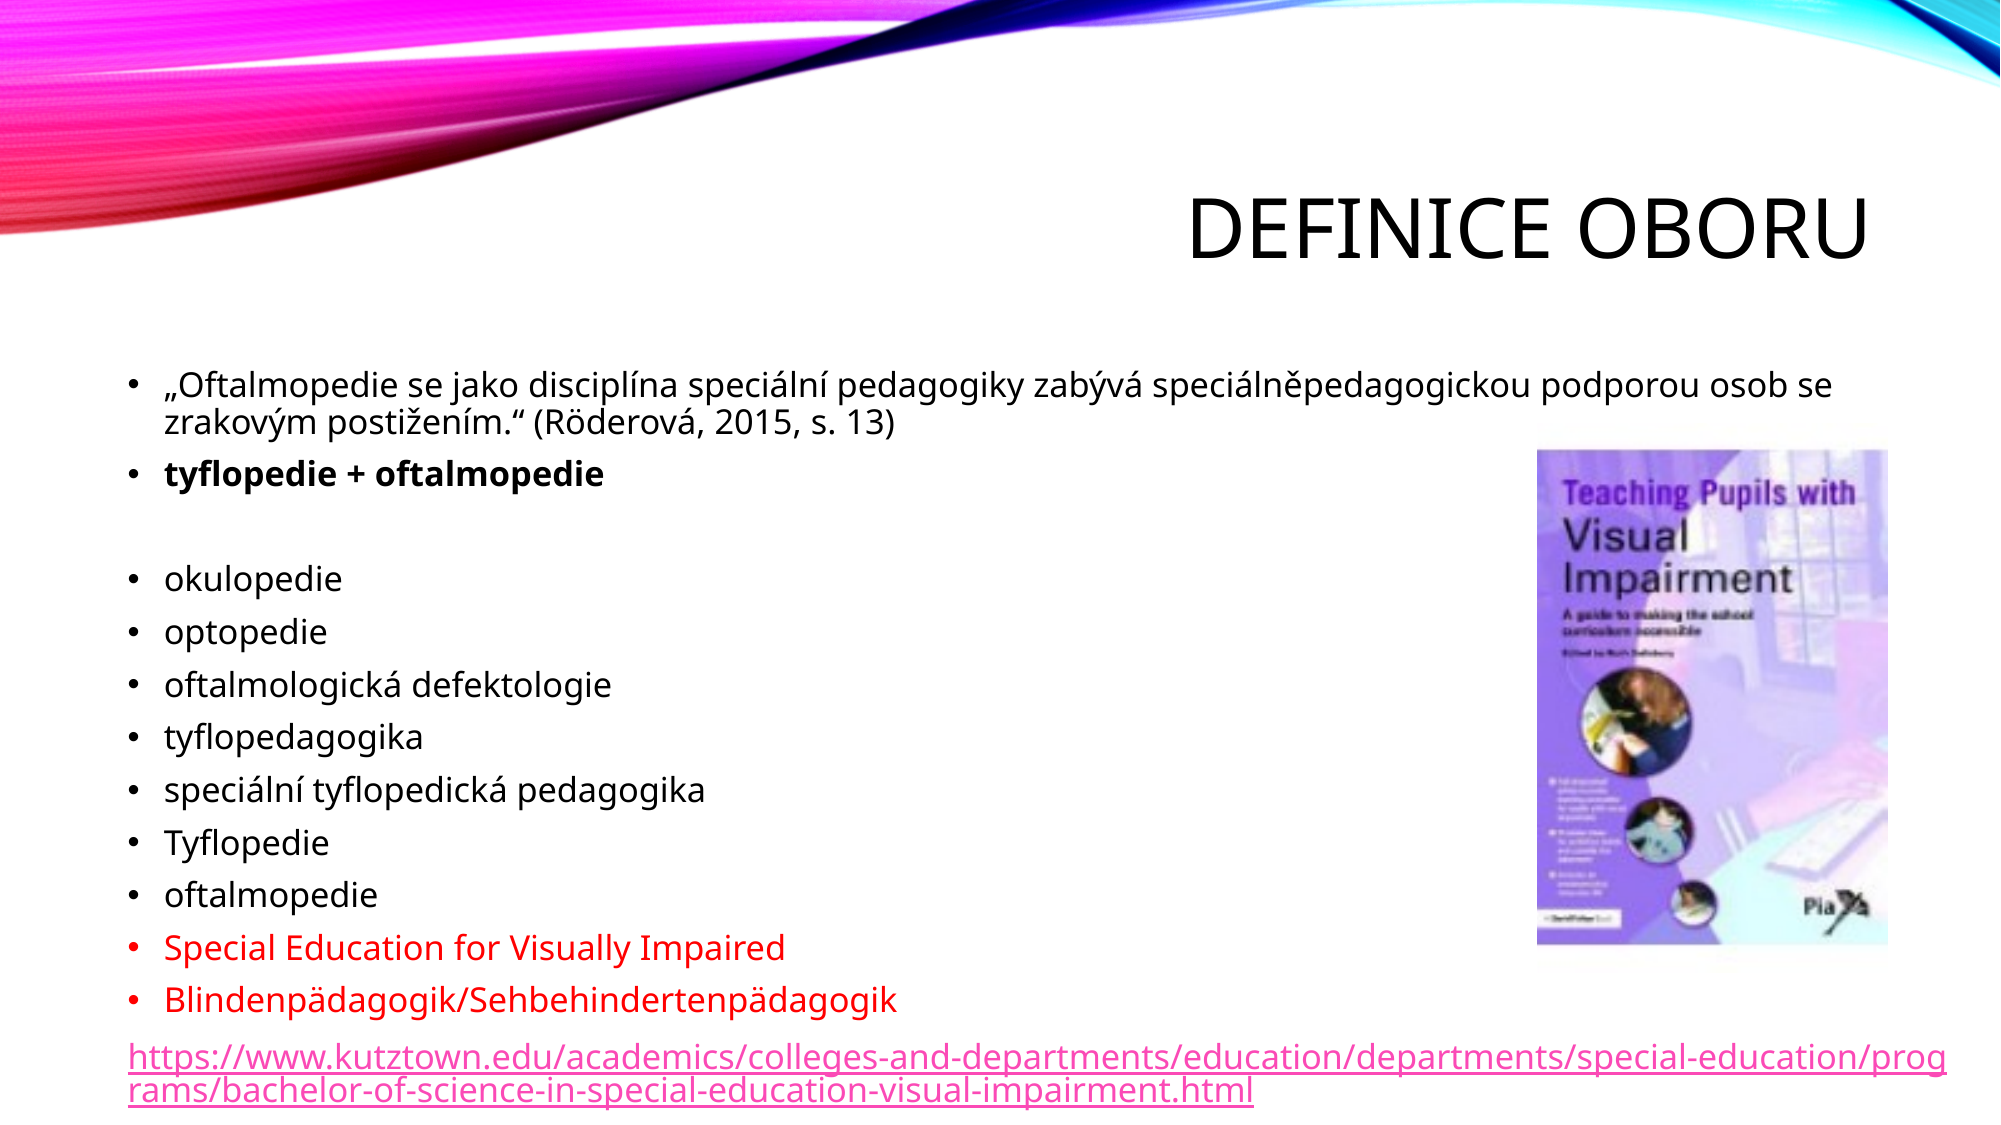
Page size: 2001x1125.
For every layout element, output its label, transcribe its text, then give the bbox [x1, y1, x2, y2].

picture [1890, 0, 2000, 75]
picture [1910, 0, 2000, 45]
picture [0, 0, 2000, 237]
title definice oboru [474, 125, 1888, 338]
list „Oftalmopedie se jako disciplína speciální pedagogiky zabývá speciálněpedagogickou podporou osob se zrakovým postižením.“ (Röderová, 2015, s. 13) tyflopedie + oftalmopedie okulopedie optopedie oftalmologická defektologie tyflopedagogika speciální tyflopedická pedagogika Tyflopedie oftalmopedie Special Education for Visually Impaired Blindenpädagogik/Sehbehindertenpädagogik https://www.kutztown.edu/academics/colleges-and-departments/education/departments/special-education/programs/bachelor-of-science-in-special-education-visual-impairment.html [112, 360, 1968, 1095]
picture [1537, 423, 1888, 974]
